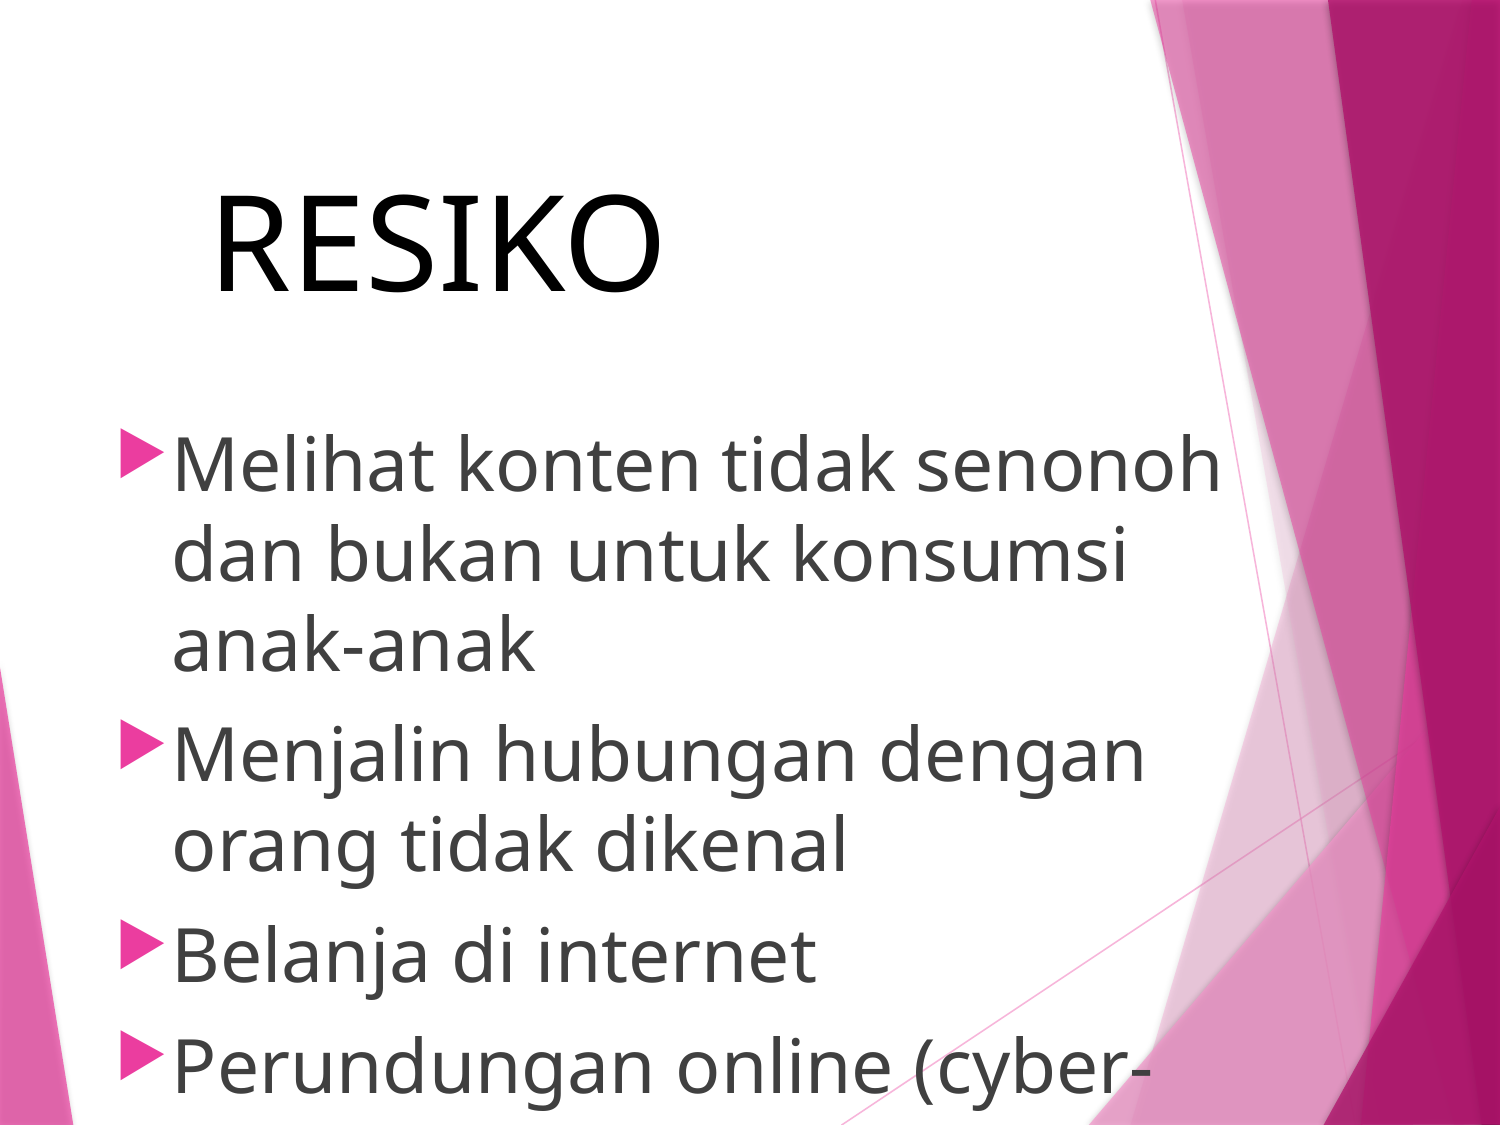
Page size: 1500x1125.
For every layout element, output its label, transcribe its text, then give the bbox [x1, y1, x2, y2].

list Melihat konten tidak senonoh dan bukan untuk konsumsi anak-anak Menjalin hubungan dengan orang tidak dikenal Belanja di internet Perundungan online (cyber-bullying) [100, 408, 1341, 1024]
title RESIKO [193, 150, 1341, 327]
